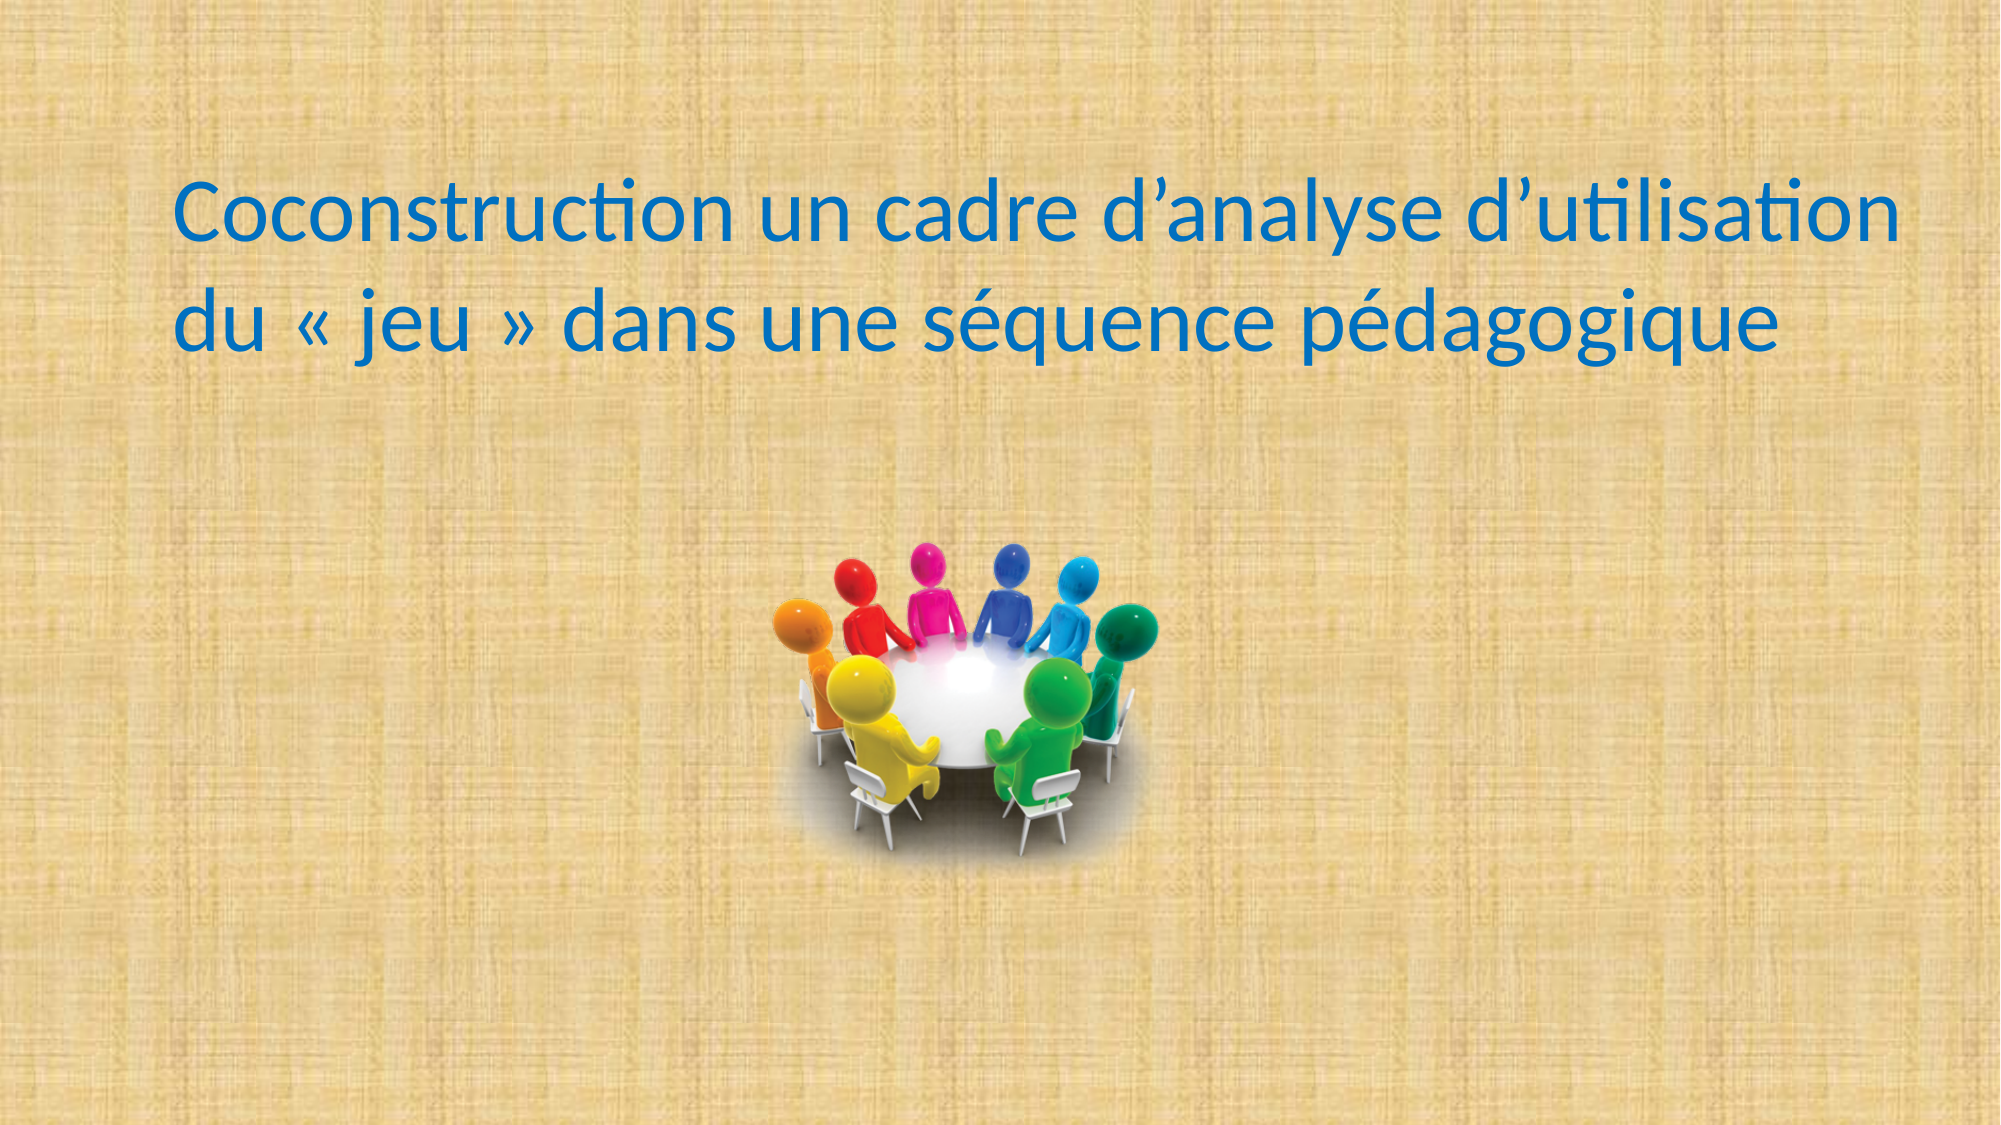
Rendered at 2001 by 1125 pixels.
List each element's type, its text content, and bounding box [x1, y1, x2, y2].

picture [0, 0, 2001, 1125]
text_box Coconstruction un cadre d’analyse d’utilisation du « jeu » dans une séquence pédagogique [157, 142, 1968, 377]
